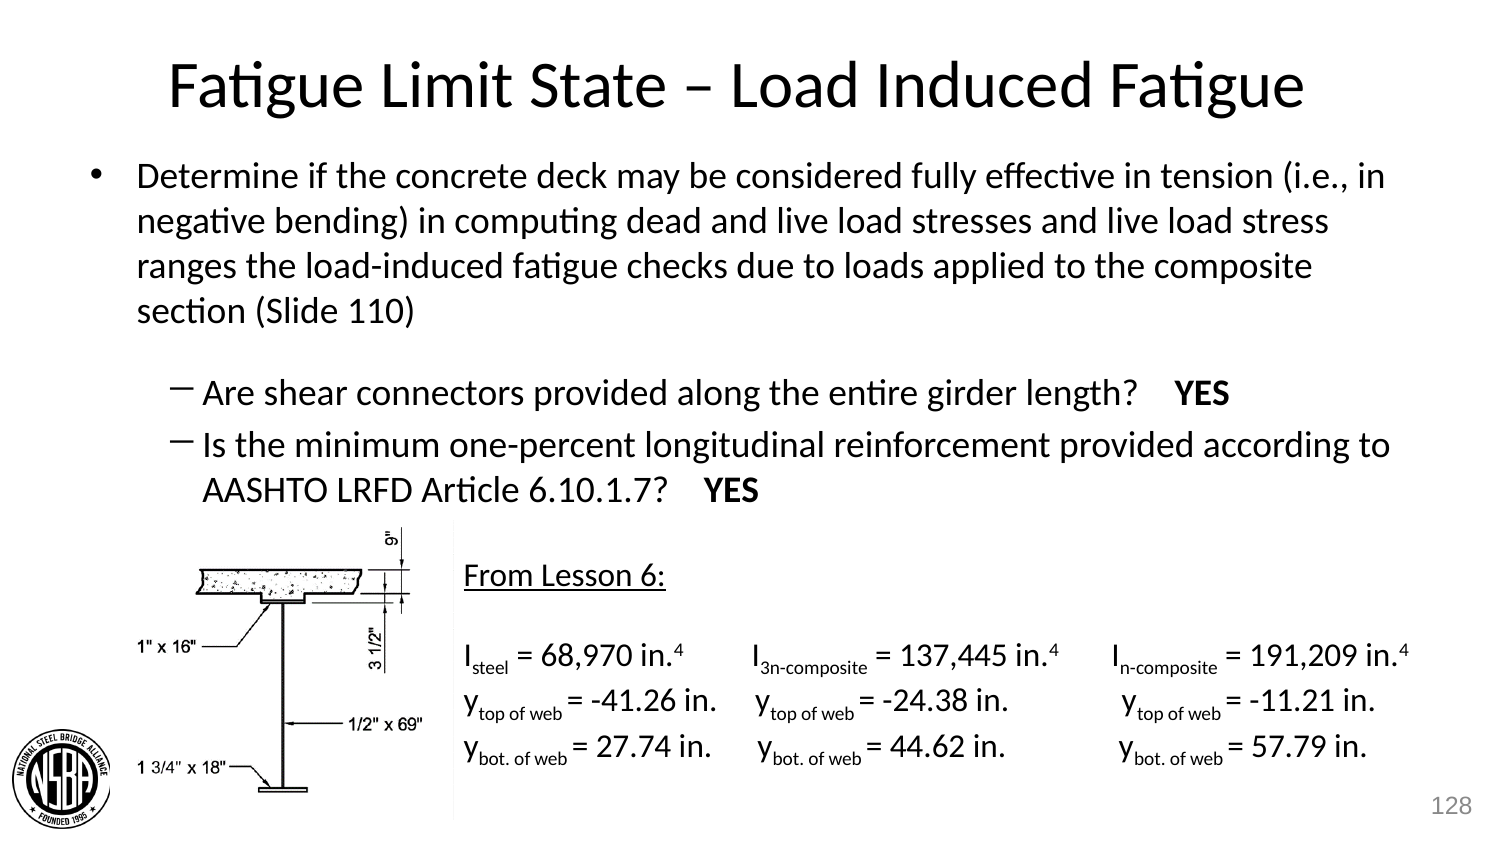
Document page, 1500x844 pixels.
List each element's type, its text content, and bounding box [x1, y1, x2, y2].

slide_number 128 [1137, 782, 1488, 828]
text_box From Lesson 6: Isteel = 68,970 in.4 I3n-composite = 137,445 in.4 In-composite = 191,209 in.4 ytop of web = -41.26 in. ytop of web = -24.38 in. ytop of web = -11.21 in. ybot. of web = 27.74 in. ybot. of web = 44.62 in. ybot. of web = 57.79 in. [459, 545, 1500, 777]
picture [12, 518, 455, 829]
title Fatigue Limit State – Load Induced Fatigue [0, 33, 1475, 175]
list Determine if the concrete deck may be considered fully effective in tension (i.e., in negative bending) in computing dead and live load stresses and live load stress ranges the load-induced fatigue checks due to loads applied to the composite section (Slide 110) Are shear connectors provided along the entire girder length? YES Is the minimum one-percent longitudinal reinforcement provided according to AASHTO LRFD Article 6.10.1.7? YES [0, 143, 1438, 701]
